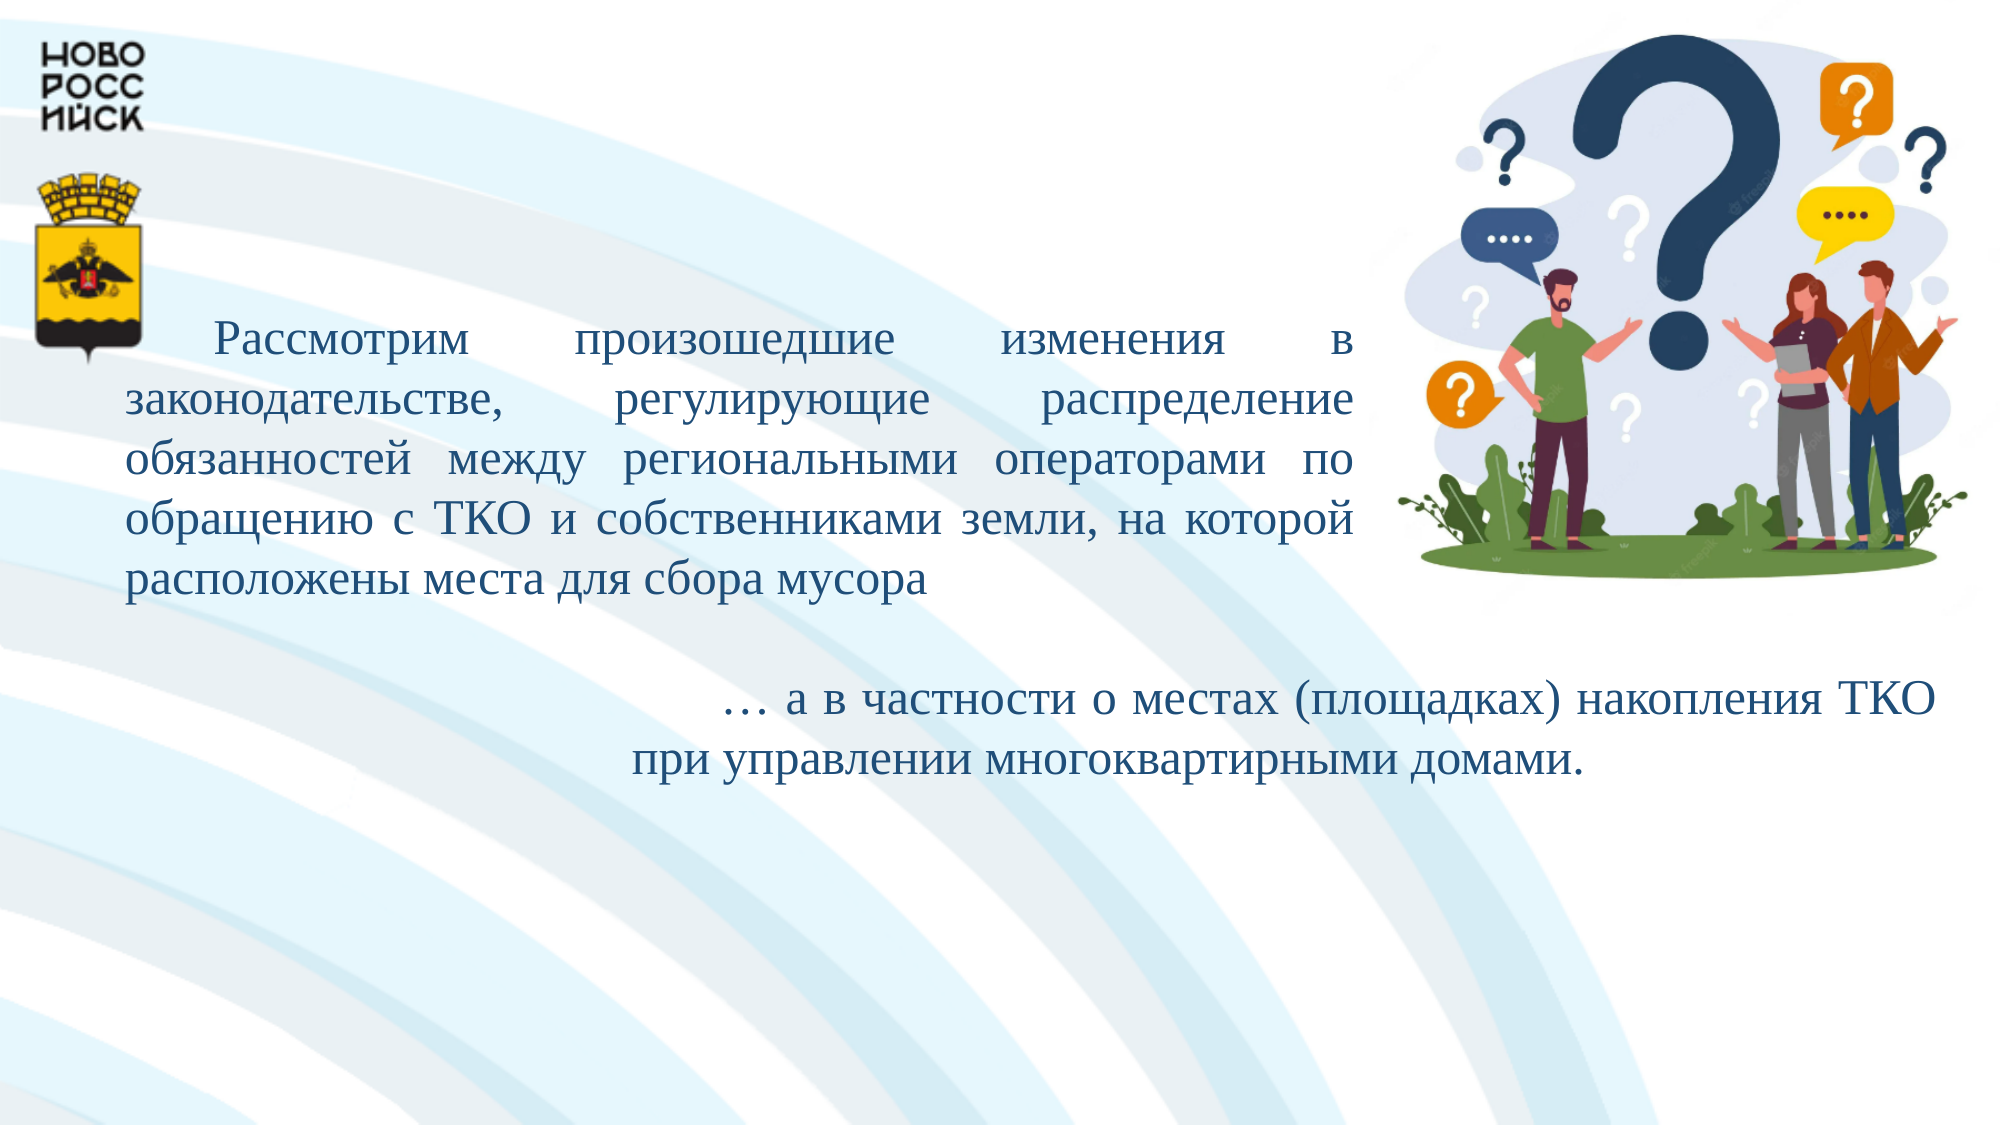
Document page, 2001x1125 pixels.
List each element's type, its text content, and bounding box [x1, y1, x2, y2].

text_box Рассмотрим произошедшие изменения в законодательстве, регулирующие распределение обязанностей между региональными операторами по обращению с ТКО и собственниками земли, на которой расположены места для сбора мусора [109, 297, 1369, 613]
picture [0, 0, 2001, 1125]
text_box … а в частности о местах (площадках) накопления ТКО при управлении многоквартирными домами. [617, 657, 1953, 793]
